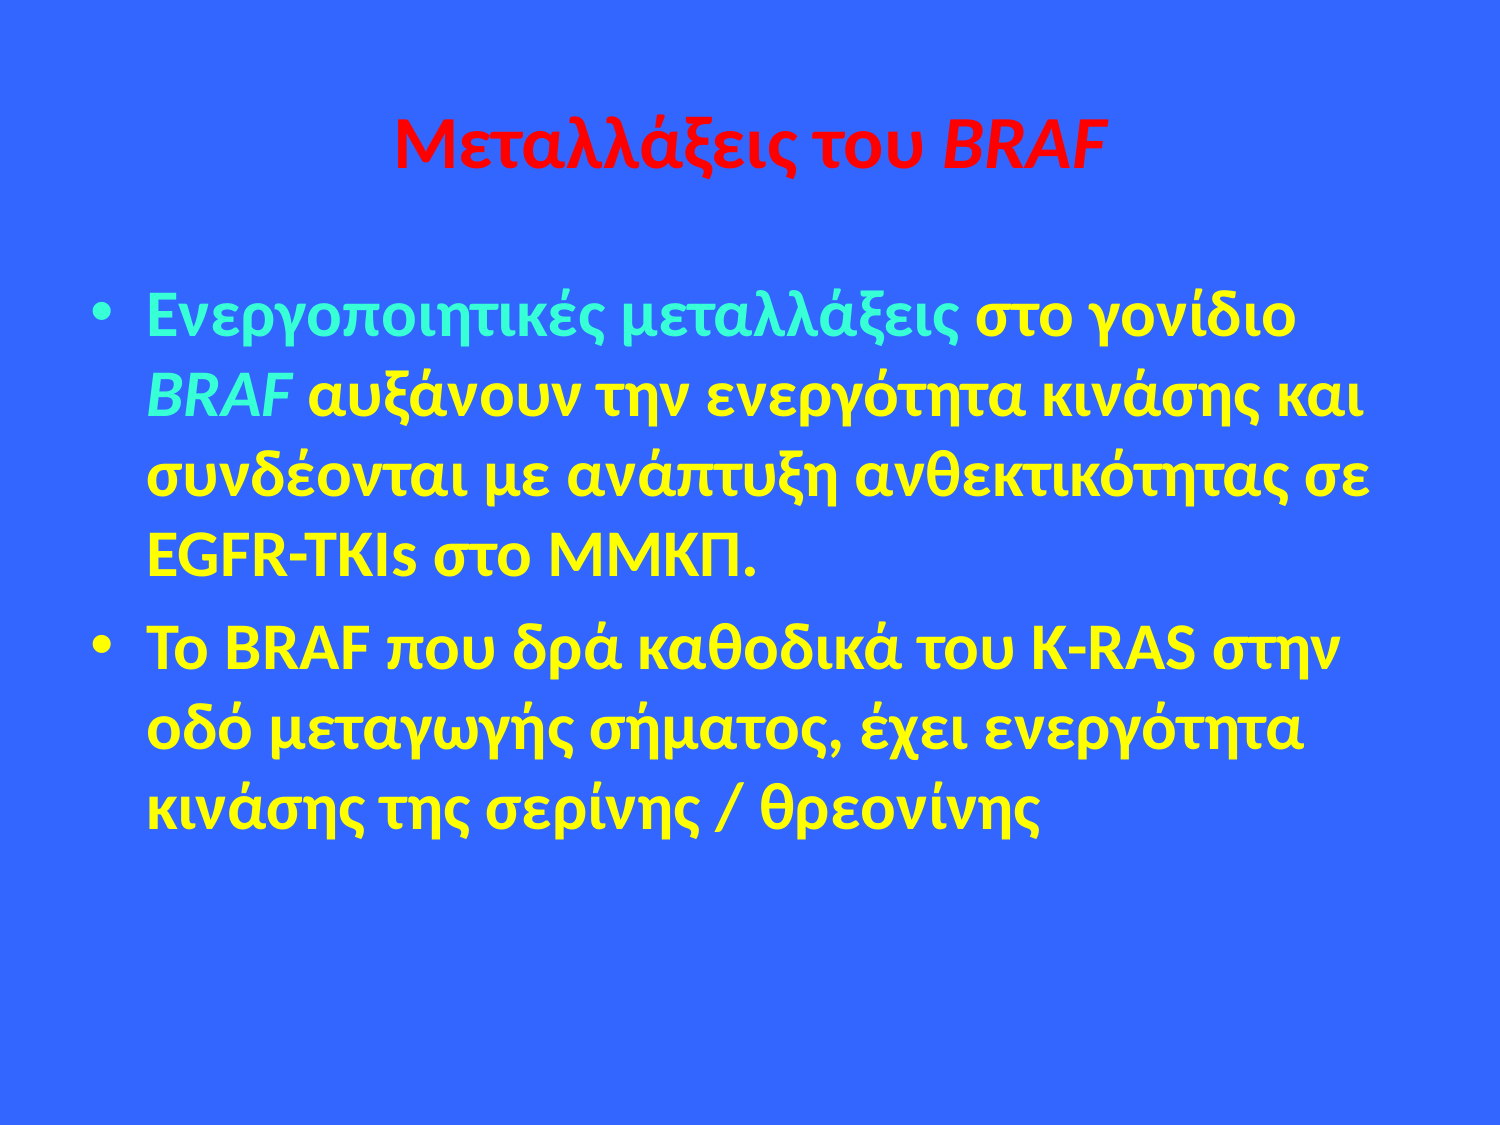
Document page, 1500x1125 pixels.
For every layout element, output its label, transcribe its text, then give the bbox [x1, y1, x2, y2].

title Μεταλλάξεις του BRAF [75, 45, 1425, 233]
list Ενεργοποιητικές μεταλλάξεις στο γονίδιο BRAF αυξάνουν την ενεργότητα κινάσης και συνδέονται με ανάπτυξη ανθεκτικότητας σε EGFR-TKIs στο ΜΜΚΠ. Το BRAF που δρά καθοδικά του K-RAS στην οδό μεταγωγής σήματος, έχει ενεργότητα κινάσης της σερίνης / θρεονίνης [75, 262, 1425, 1005]
